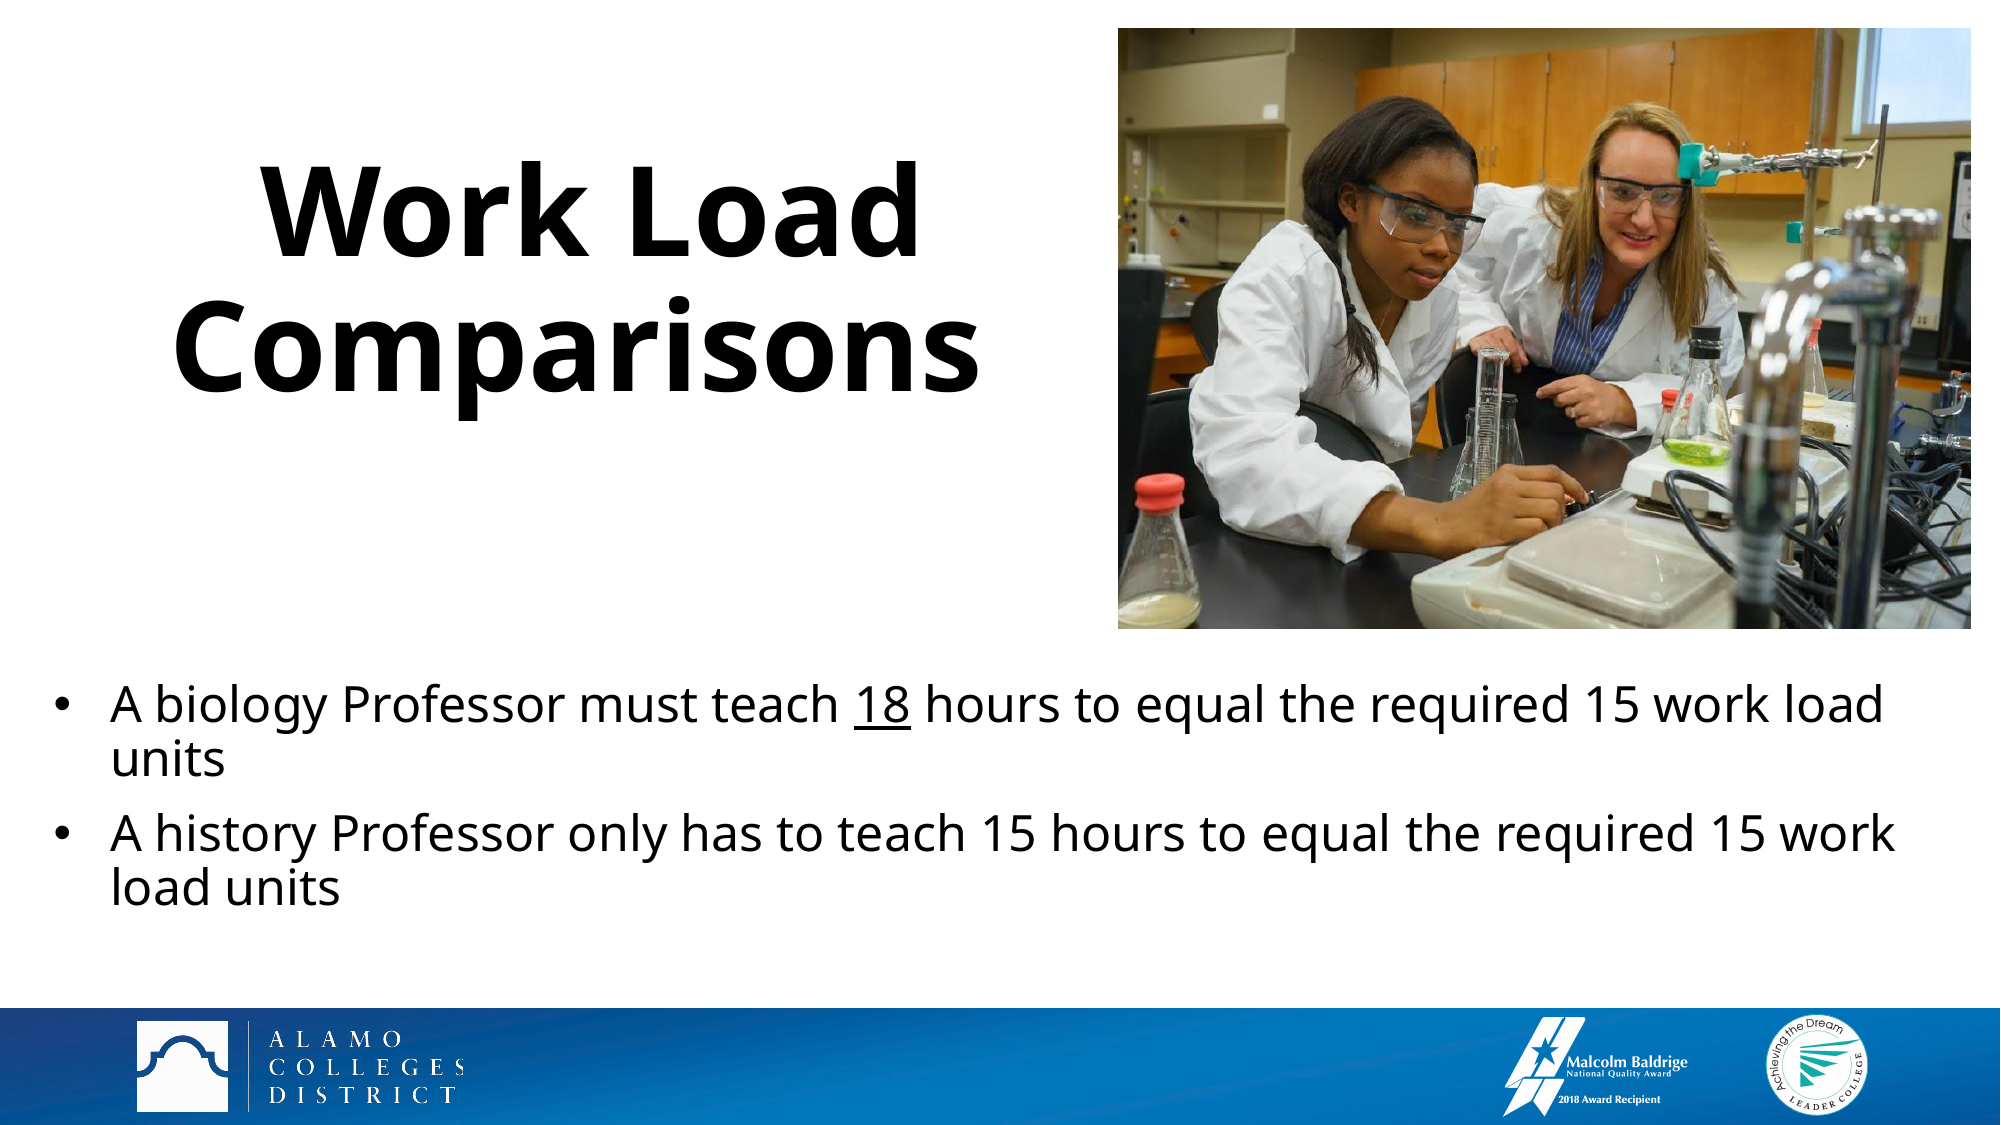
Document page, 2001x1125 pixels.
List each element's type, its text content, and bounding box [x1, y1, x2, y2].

subtitle A biology Professor must teach 18 hours to equal the required 15 work load units A history Professor only has to teach 15 hours to equal the required 15 work load units [30, 590, 2000, 1006]
picture [1118, 28, 1972, 629]
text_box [0, 1007, 2000, 1125]
title Work Load Comparisons [113, 184, 1072, 576]
